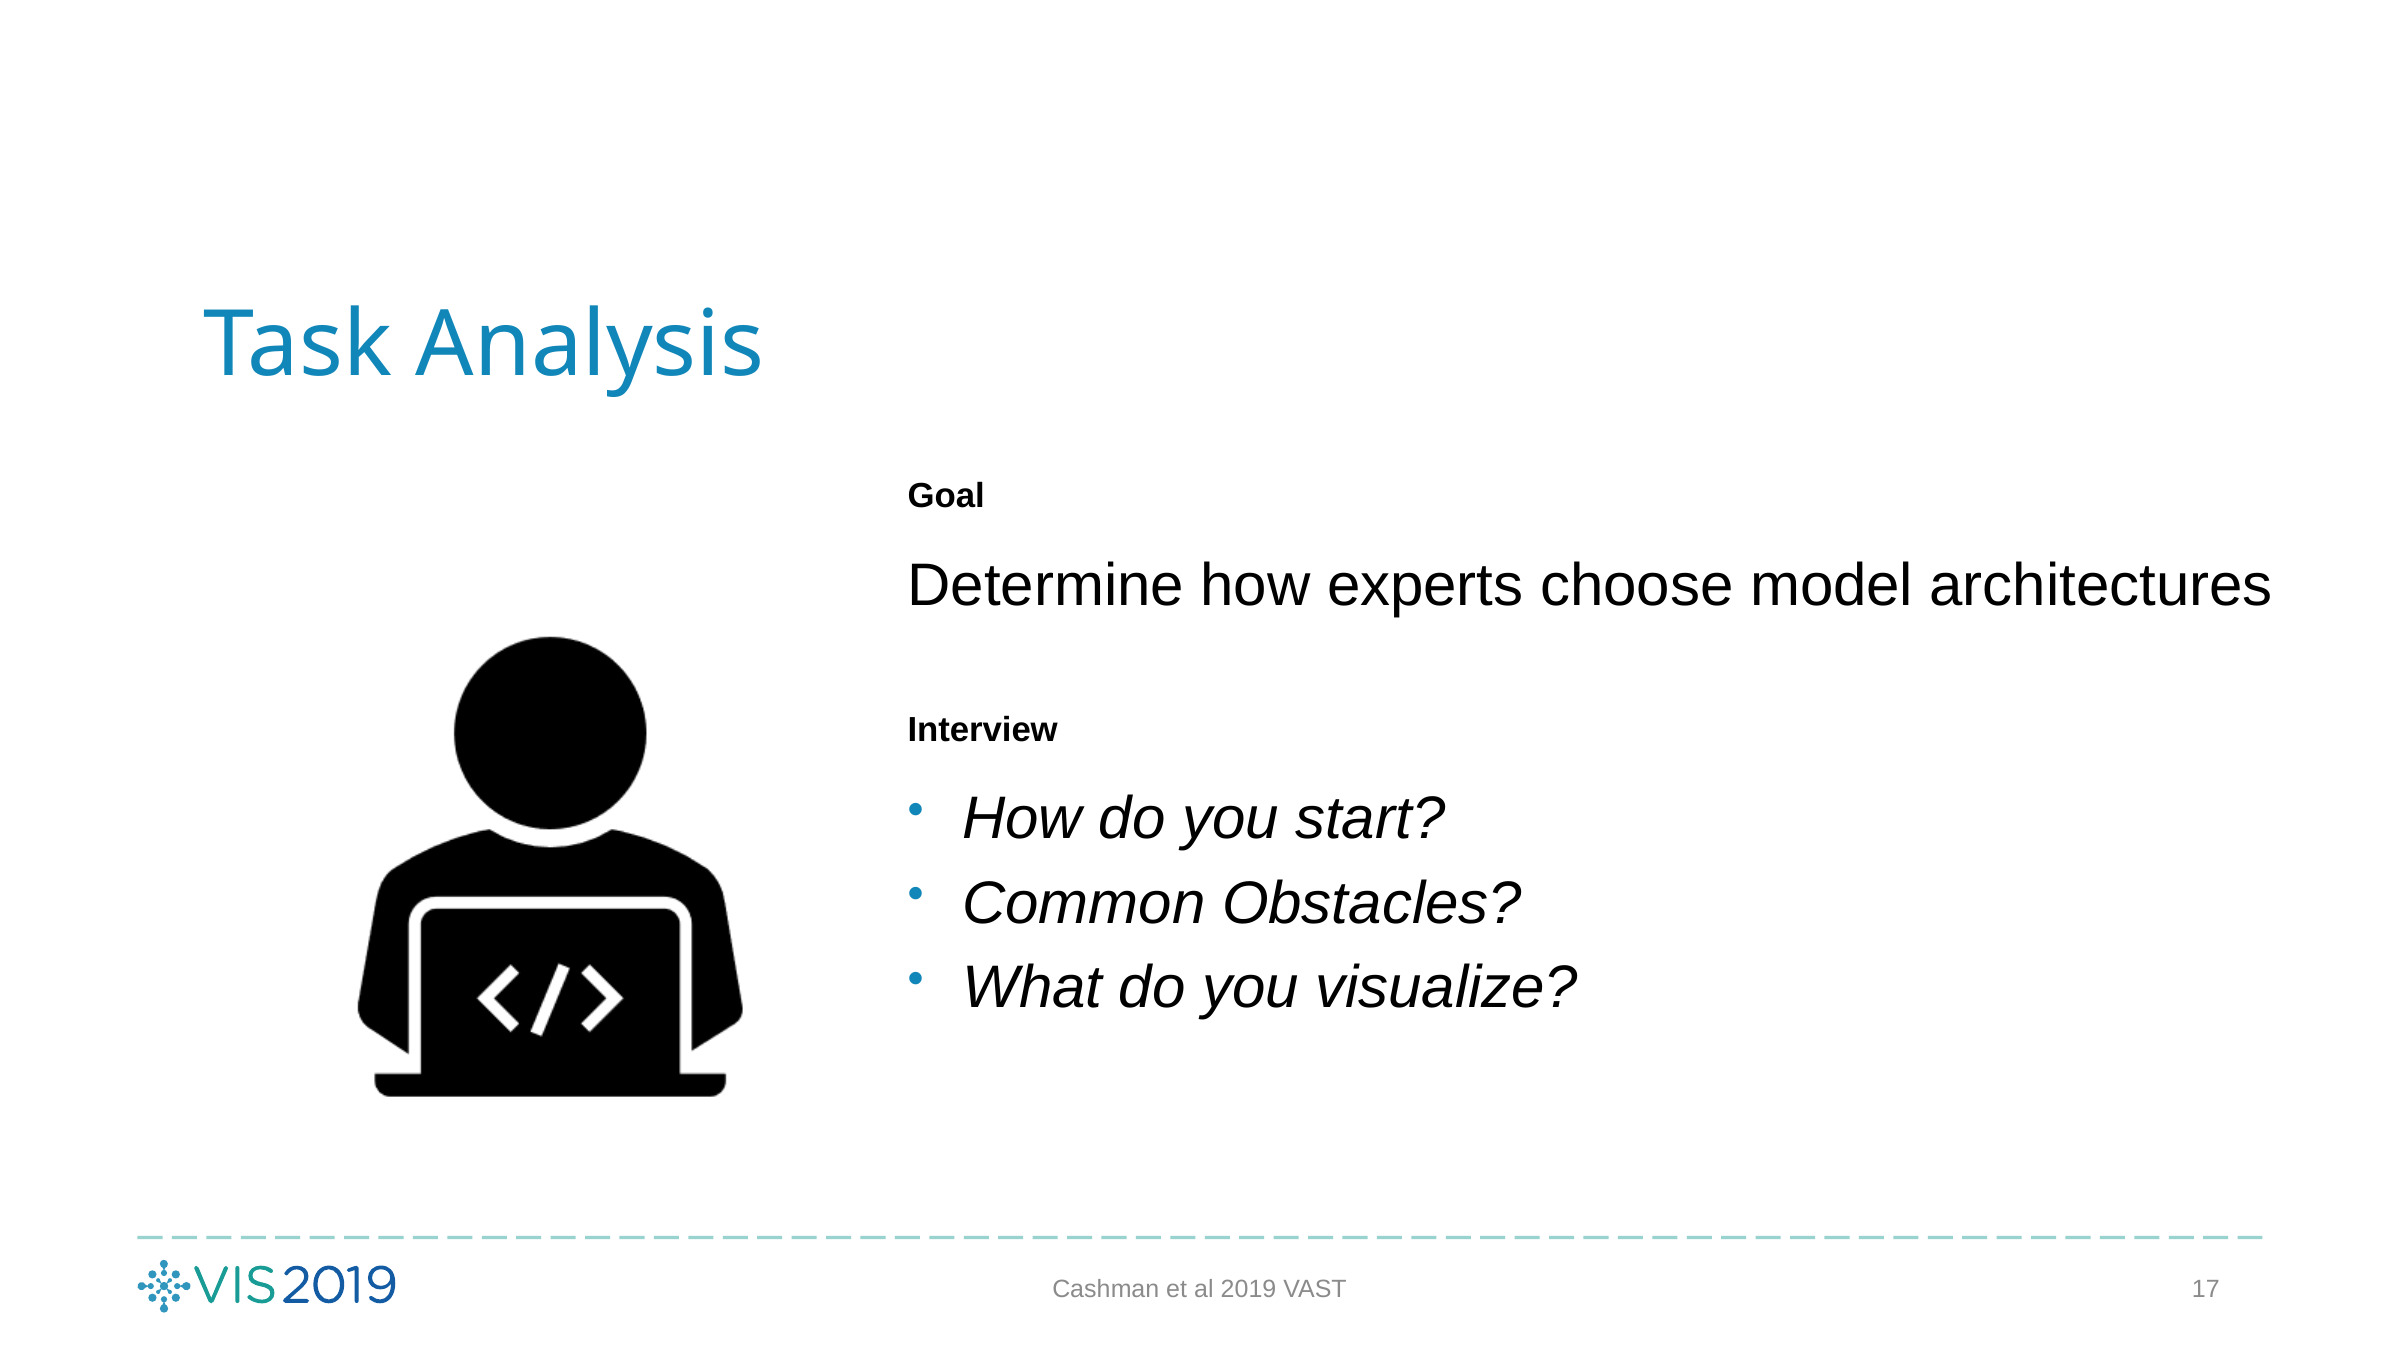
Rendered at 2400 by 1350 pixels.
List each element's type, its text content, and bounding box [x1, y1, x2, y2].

list Goal Determine how experts choose model architectures [884, 460, 2326, 652]
picture [262, 553, 839, 1130]
title Task Analysis [188, 192, 2274, 402]
text_box Interview How do you start? Common Obstacles? What do you visualize? [884, 694, 2326, 1089]
footer Cashman et al 2019 VAST [795, 1251, 1605, 1324]
slide_number 17 [1695, 1251, 2235, 1324]
